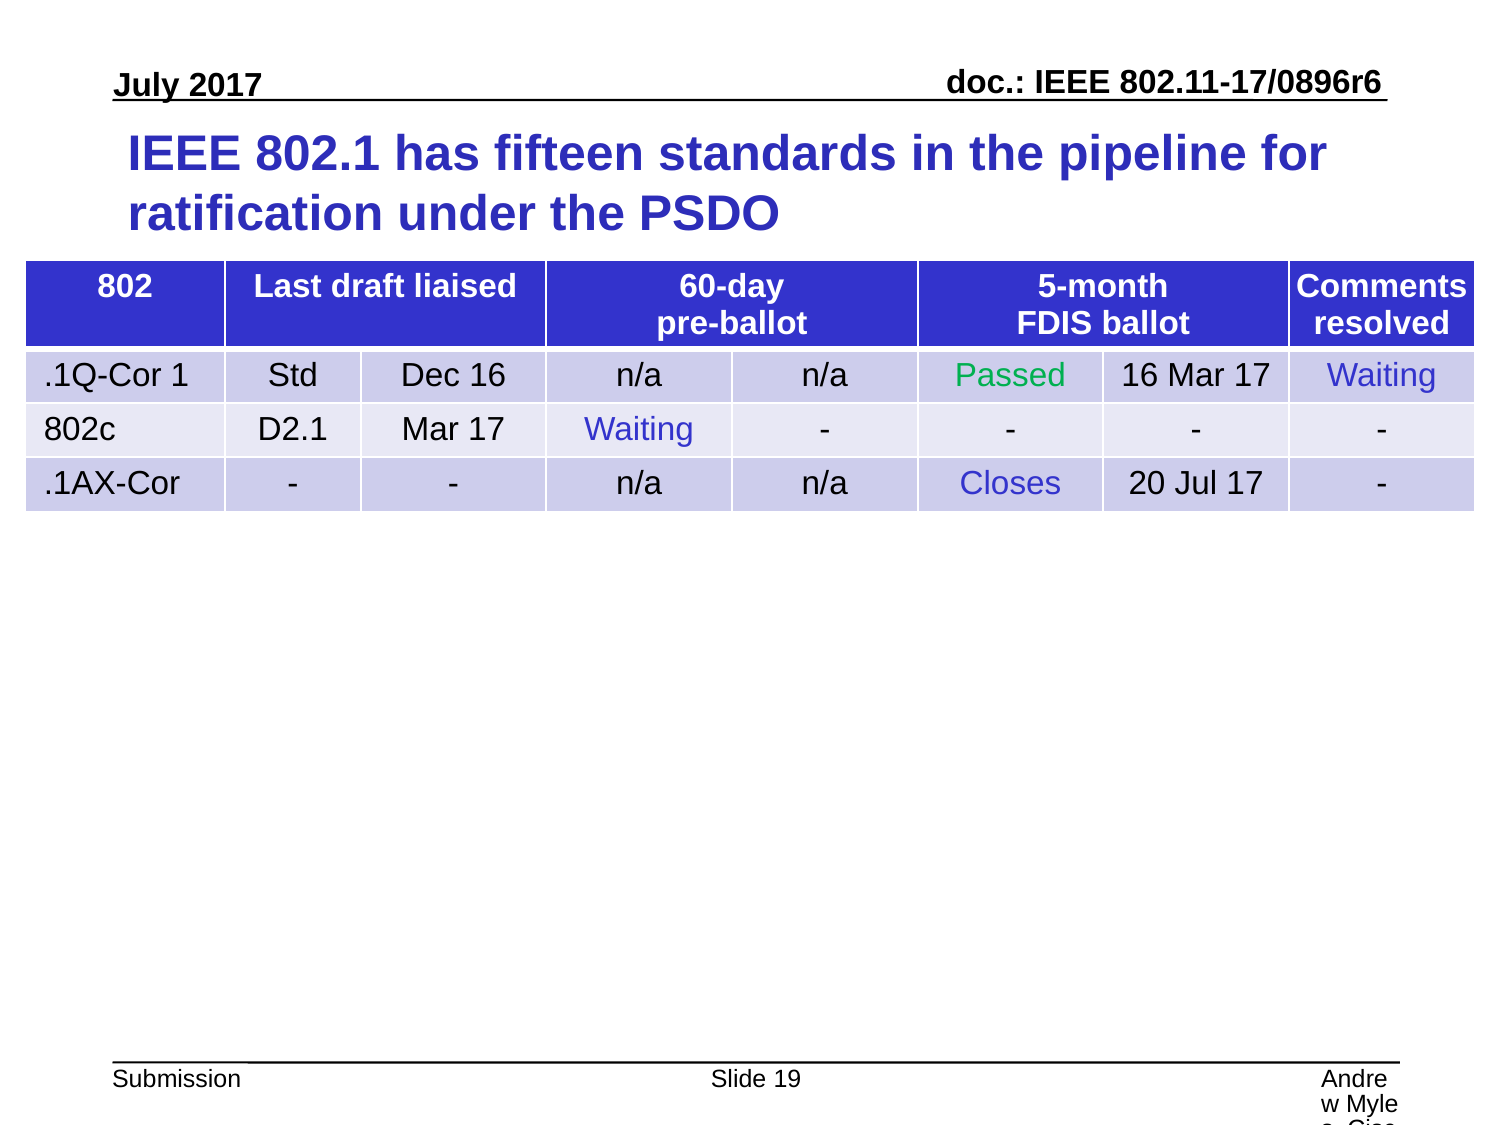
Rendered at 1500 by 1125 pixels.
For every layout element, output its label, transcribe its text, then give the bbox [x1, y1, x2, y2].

table_header Last draft liaised [226, 261, 545, 346]
table_cell - [1290, 404, 1474, 456]
table_cell - [1104, 404, 1288, 456]
footer Andrew Myles, Cisco [1320, 1061, 1402, 1093]
table_cell - [919, 404, 1102, 456]
table_cell - [733, 404, 917, 456]
table_cell 802c [26, 404, 224, 456]
table_cell n/a [547, 352, 731, 402]
table_cell n/a [733, 352, 917, 402]
table_header 60-day pre-ballot [547, 261, 917, 346]
table_cell Waiting [1290, 352, 1474, 402]
table_cell .1Q-Cor 1 [26, 352, 224, 402]
table_header Comments resolved [1290, 261, 1474, 346]
title IEEE 802.1 has fifteen standards in the pipeline for ratification under the PSDO [112, 112, 1388, 259]
table_cell Std [226, 352, 360, 402]
table_cell D2.1 [226, 404, 360, 456]
table_header 5-month FDIS ballot [919, 261, 1288, 346]
table_cell - [226, 458, 360, 511]
table_cell - [362, 458, 545, 511]
slide_number Slide 19 [709, 1061, 803, 1093]
table_header 802 [26, 261, 224, 346]
table_cell 16 Mar 17 [1104, 352, 1288, 402]
table_cell Mar 17 [362, 404, 545, 456]
table_cell .1AX-Cor [26, 458, 224, 511]
table_cell n/a [547, 458, 731, 511]
table_cell Passed [919, 352, 1102, 402]
table_cell Dec 16 [362, 352, 545, 402]
table_cell - [1290, 458, 1474, 511]
table_cell Waiting [547, 404, 731, 456]
table_cell 20 Jul 17 [1104, 458, 1288, 511]
table_cell n/a [733, 458, 917, 511]
table_cell Closes [919, 458, 1102, 511]
